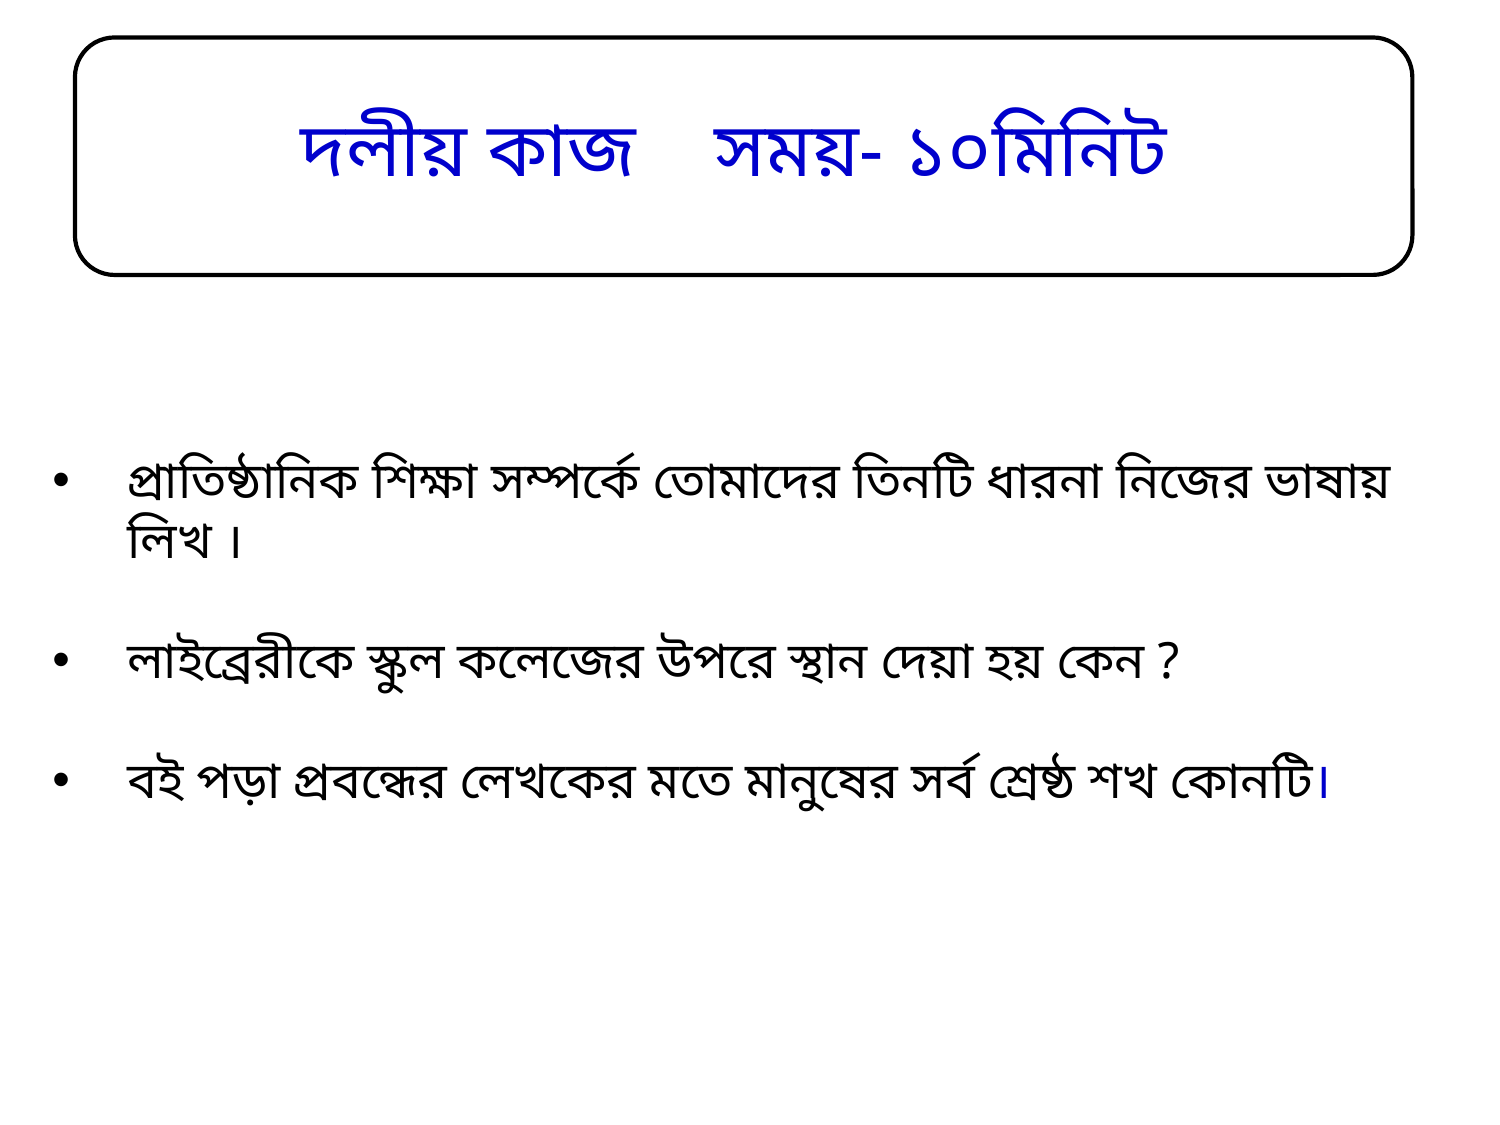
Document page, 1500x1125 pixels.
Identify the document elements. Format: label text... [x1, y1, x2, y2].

text_box প্রাতিষ্ঠানিক শিক্ষা সম্পর্কে তোমাদের তিনটি ধারনা নিজের ভাষায় লিখ । লাইব্রেরীকে স্কুল কলেজের উপরে স্থান দেয়া হয় কেন ? বই পড়া প্রবন্ধের লেখকের মতে মানুষের সর্ব শ্রেষ্ঠ শখ কোনটি। [37, 441, 1463, 887]
text_box দলীয় কাজ সময়- ১০মিনিট [72, 35, 1415, 278]
